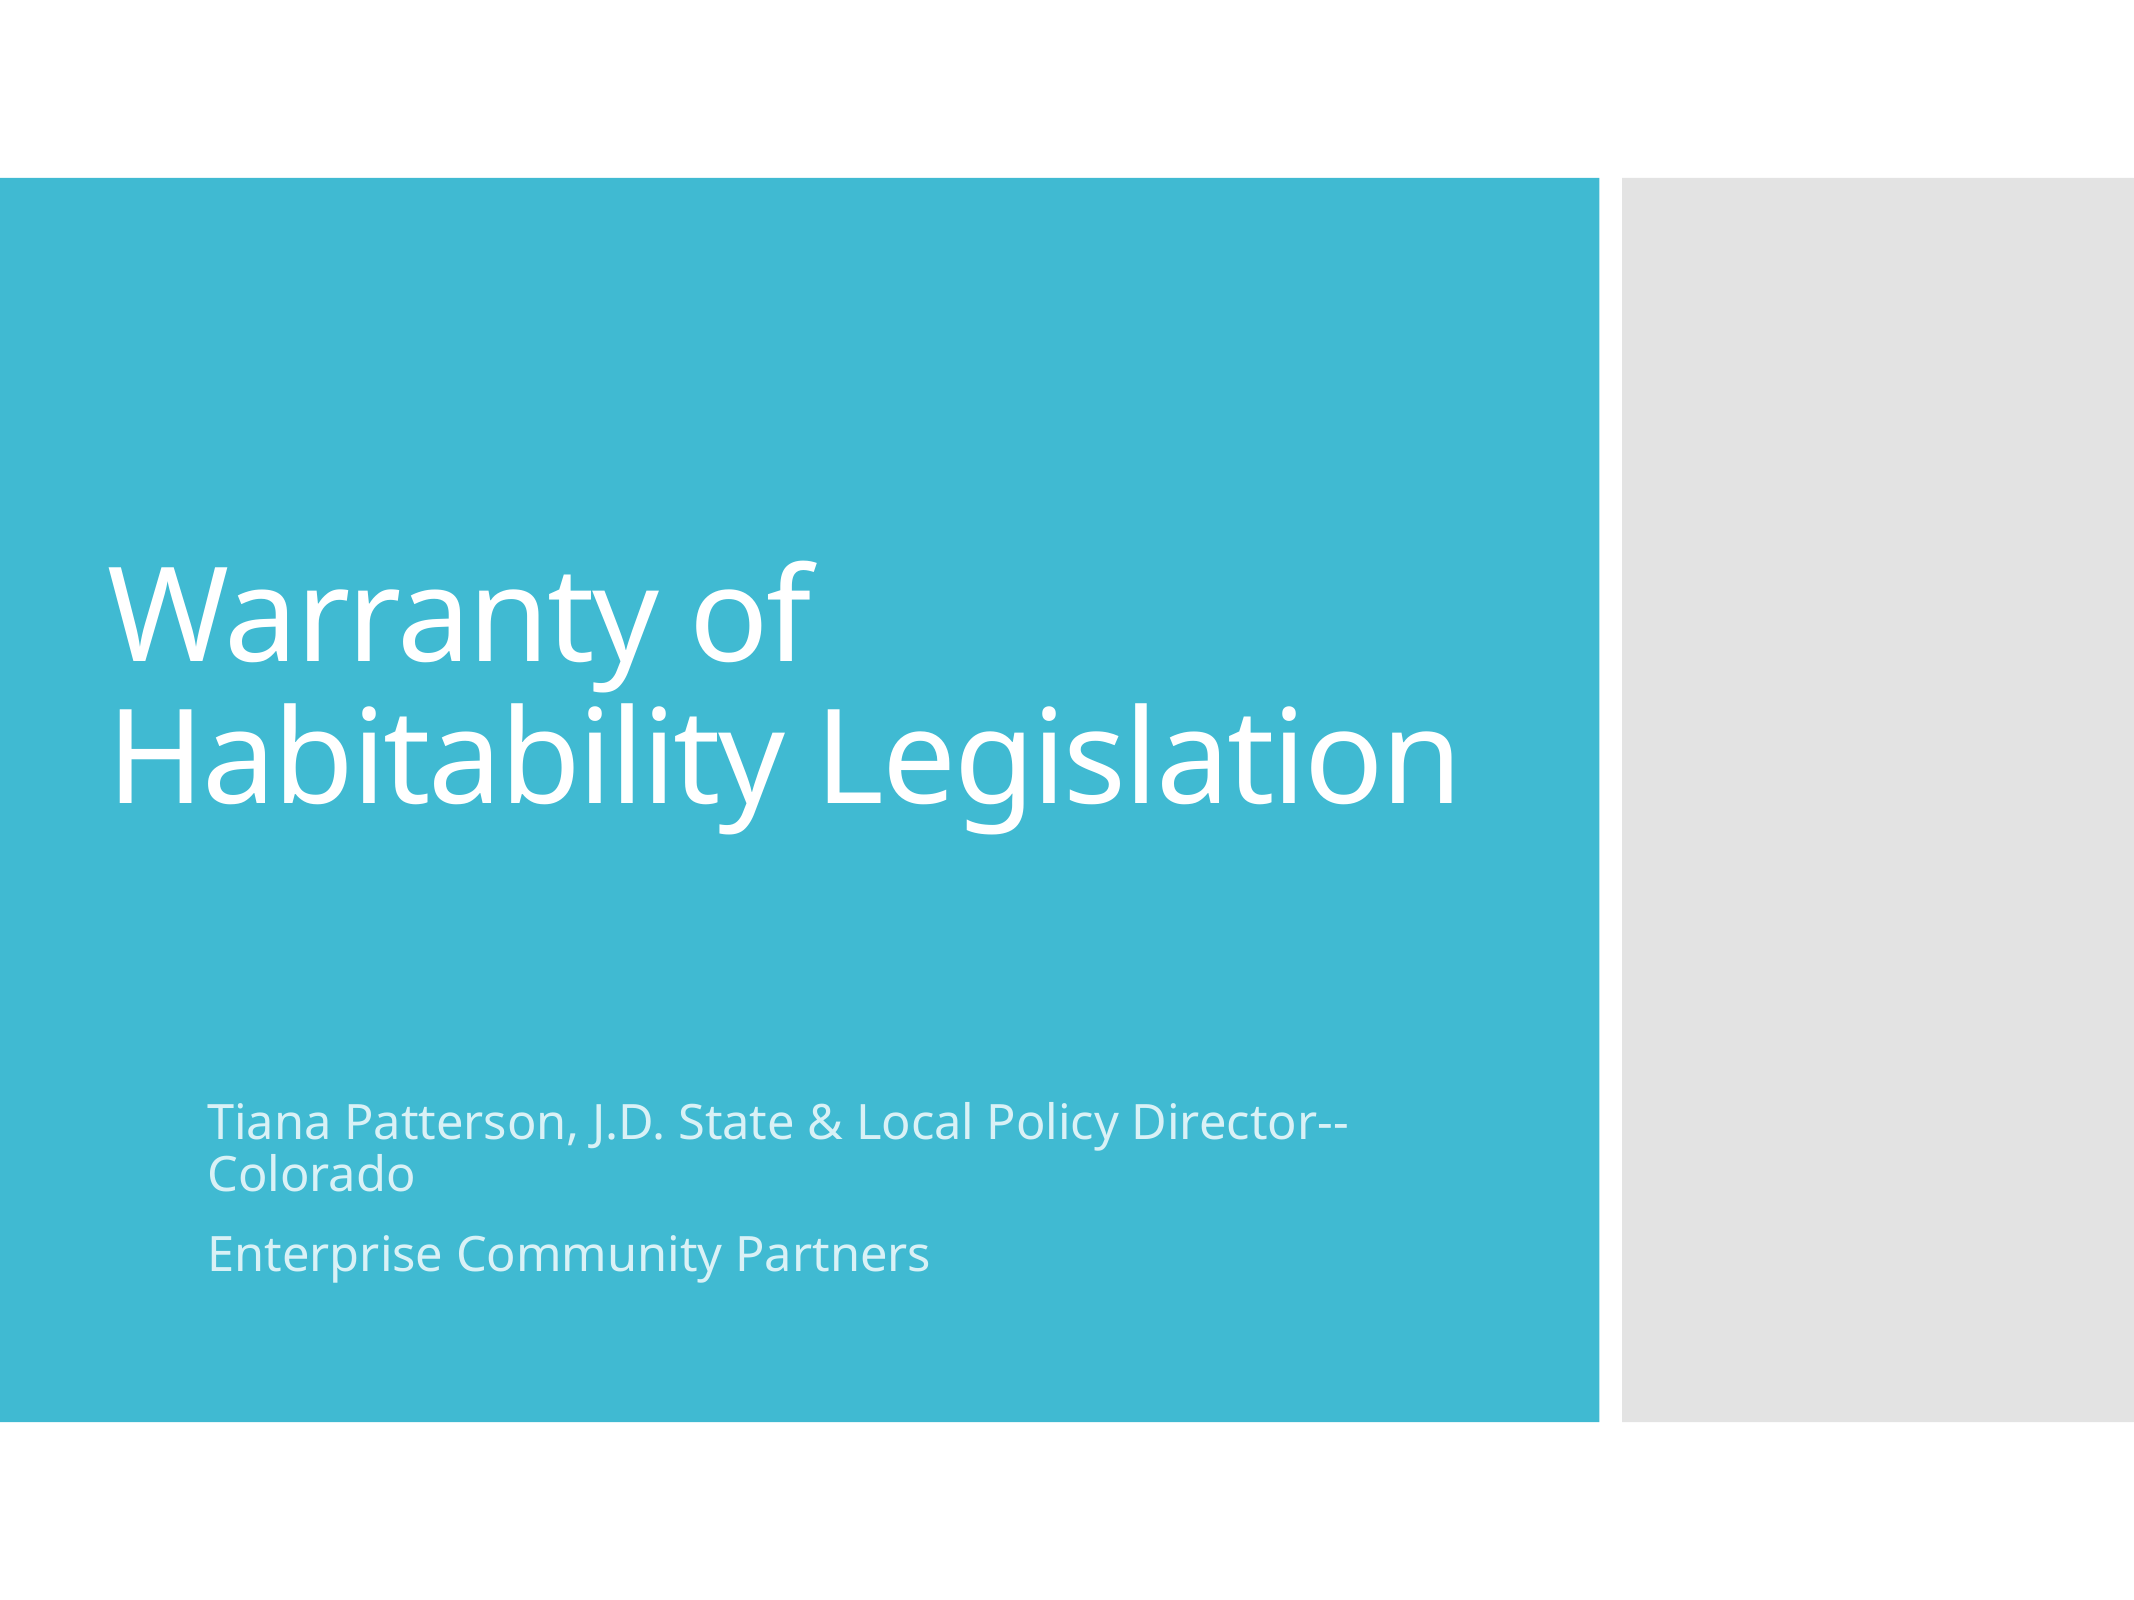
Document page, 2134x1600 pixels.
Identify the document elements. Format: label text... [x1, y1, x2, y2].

title Warranty of Habitability Legislation [92, 427, 1499, 997]
subtitle Tiana Patterson, J.D. State & Local Policy Director--Colorado Enterprise Community Partners [192, 1089, 1473, 1303]
